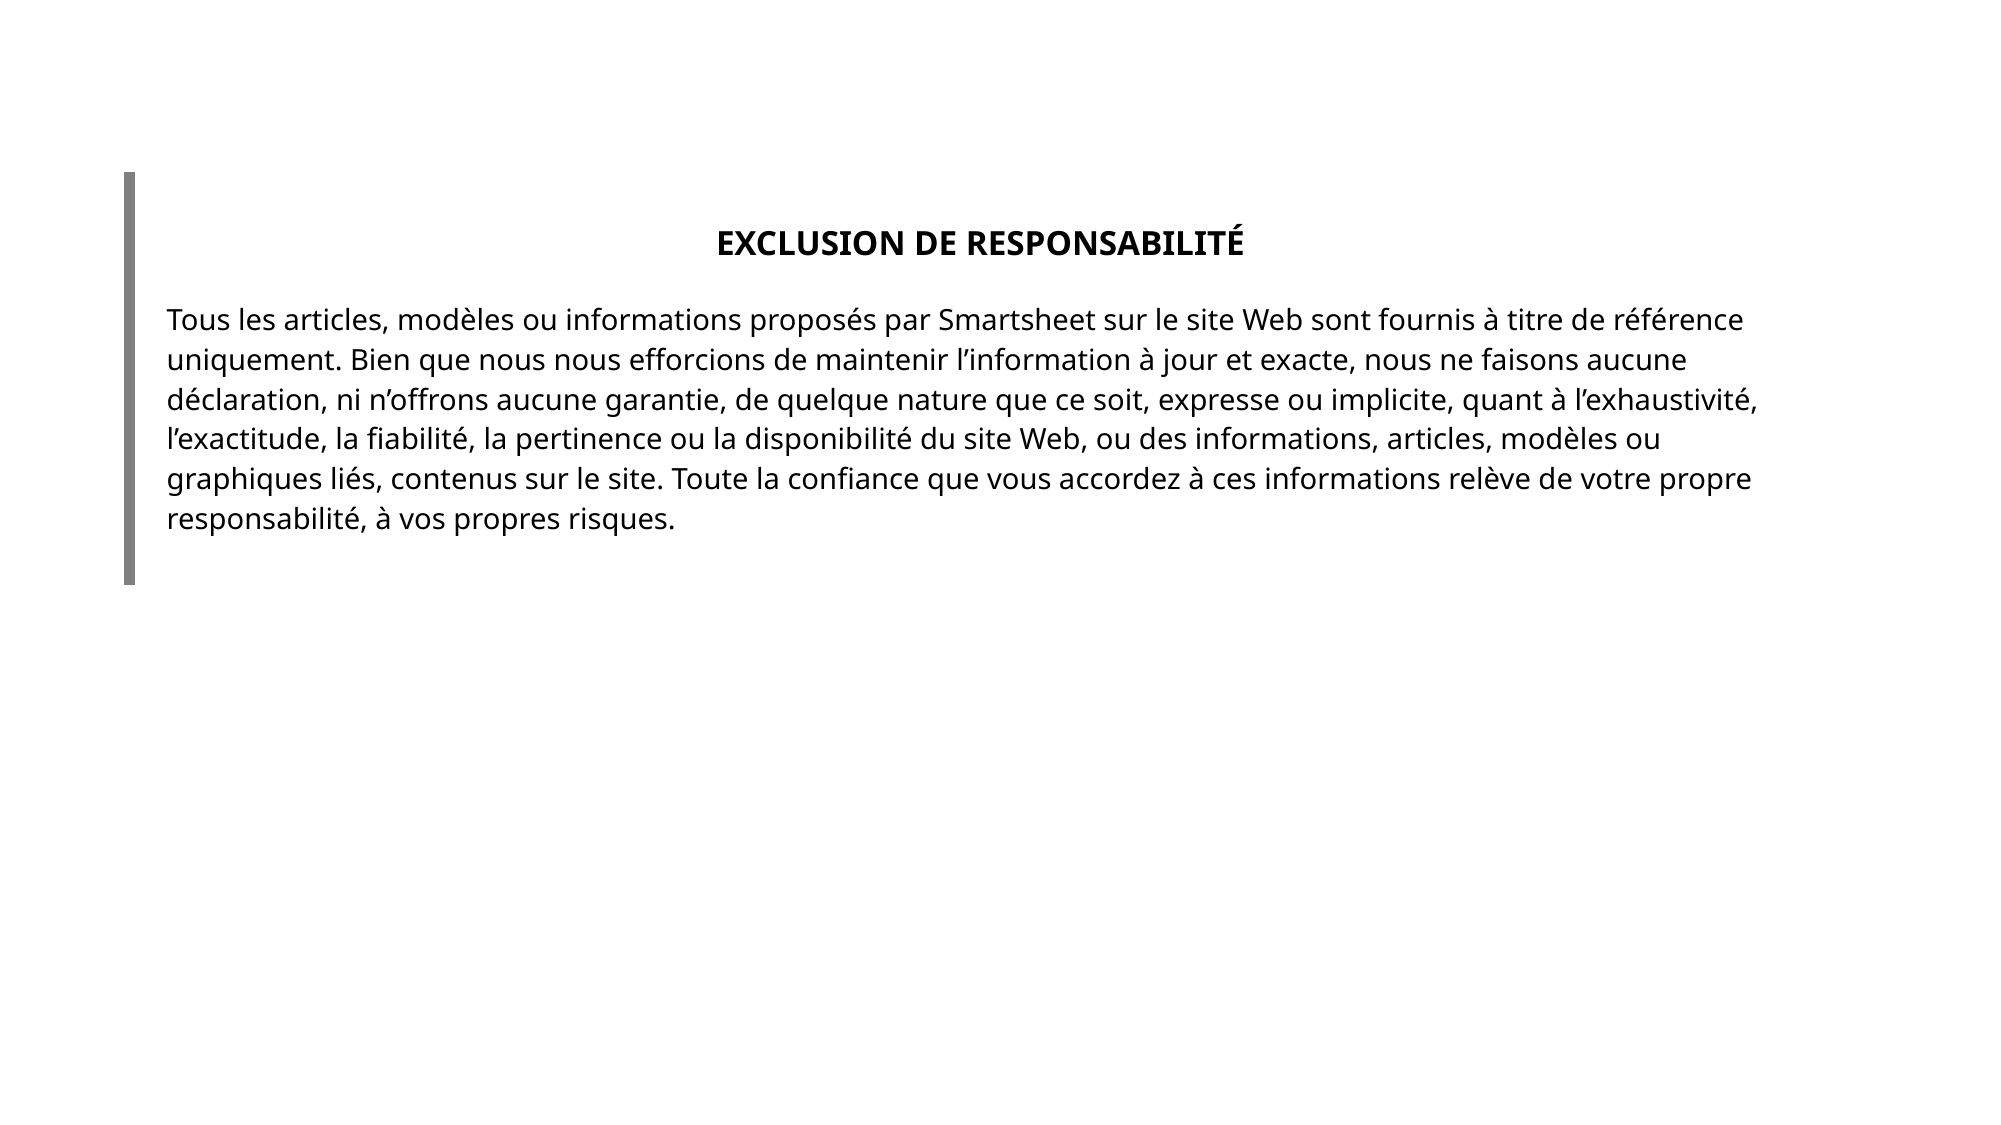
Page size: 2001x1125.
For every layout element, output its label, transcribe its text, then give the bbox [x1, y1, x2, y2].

table_header EXCLUSION DE RESPONSABILITÉ Tous les articles, modèles ou informations proposés par Smartsheet sur le site Web sont fournis à titre de référence uniquement. Bien que nous nous efforcions de maintenir l’information à jour et exacte, nous ne faisons aucune déclaration, ni n’offrons aucune garantie, de quelque nature que ce soit, expresse ou implicite, quant à l’exhaustivité, l’exactitude, la fiabilité, la pertinence ou la disponibilité du site Web, ou des informations, articles, modèles ou graphiques liés, contenus sur le site. Toute la confiance que vous accordez à ces informations relève de votre propre responsabilité, à vos propres risques. [135, 172, 1807, 585]
